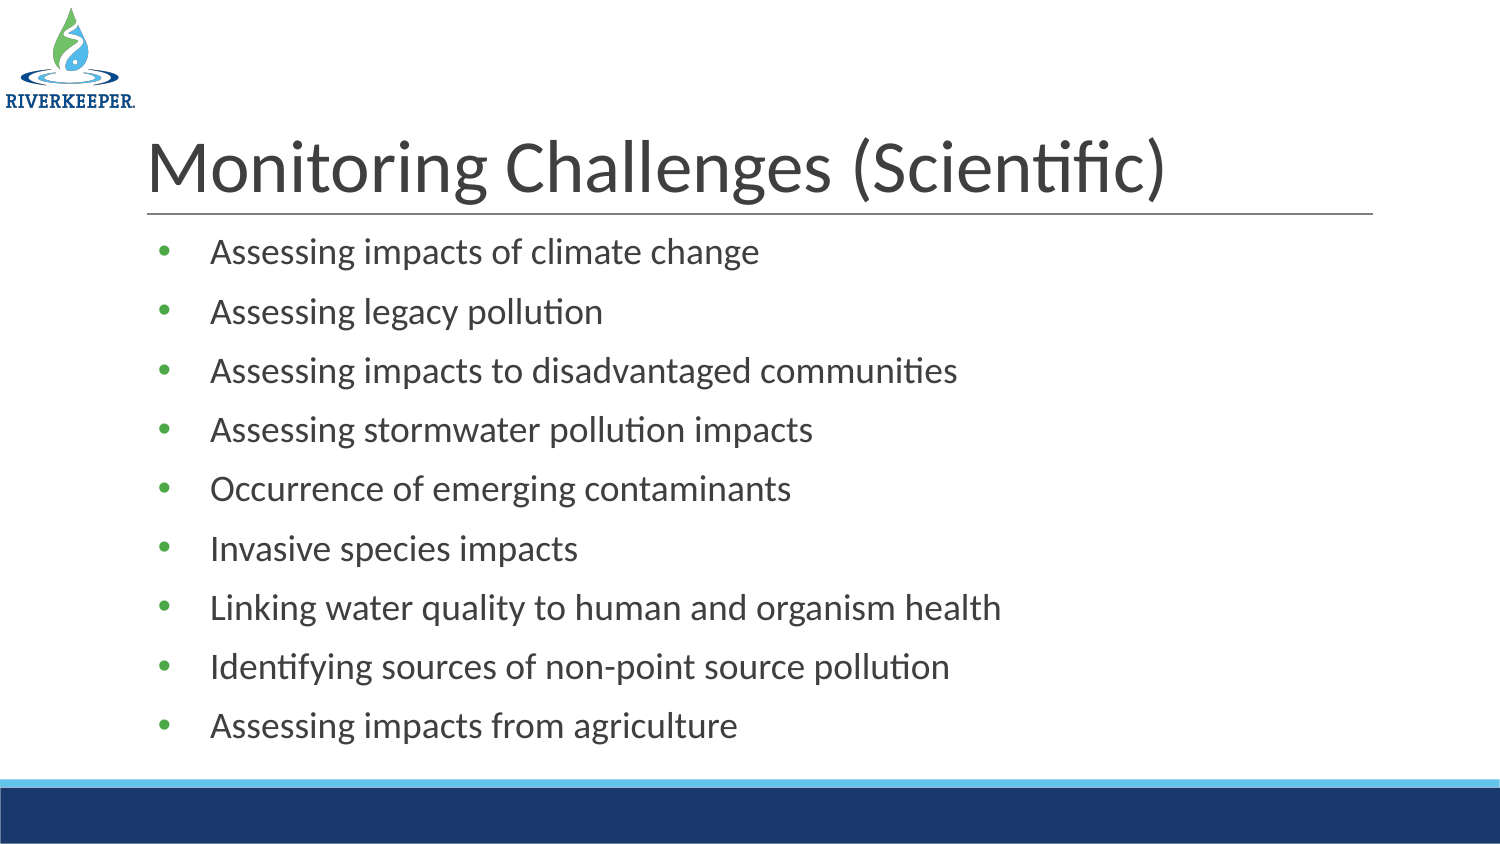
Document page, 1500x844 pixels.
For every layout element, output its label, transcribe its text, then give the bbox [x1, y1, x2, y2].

list Assessing impacts of climate change Assessing legacy pollution Assessing impacts to disadvantaged communities Assessing stormwater pollution impacts Occurrence of emerging contaminants Invasive species impacts Linking water quality to human and organism health Identifying sources of non-point source pollution Assessing impacts from agriculture [135, 227, 1373, 723]
title Monitoring Challenges (Scientific) [135, 35, 1373, 214]
picture [6, 8, 135, 108]
